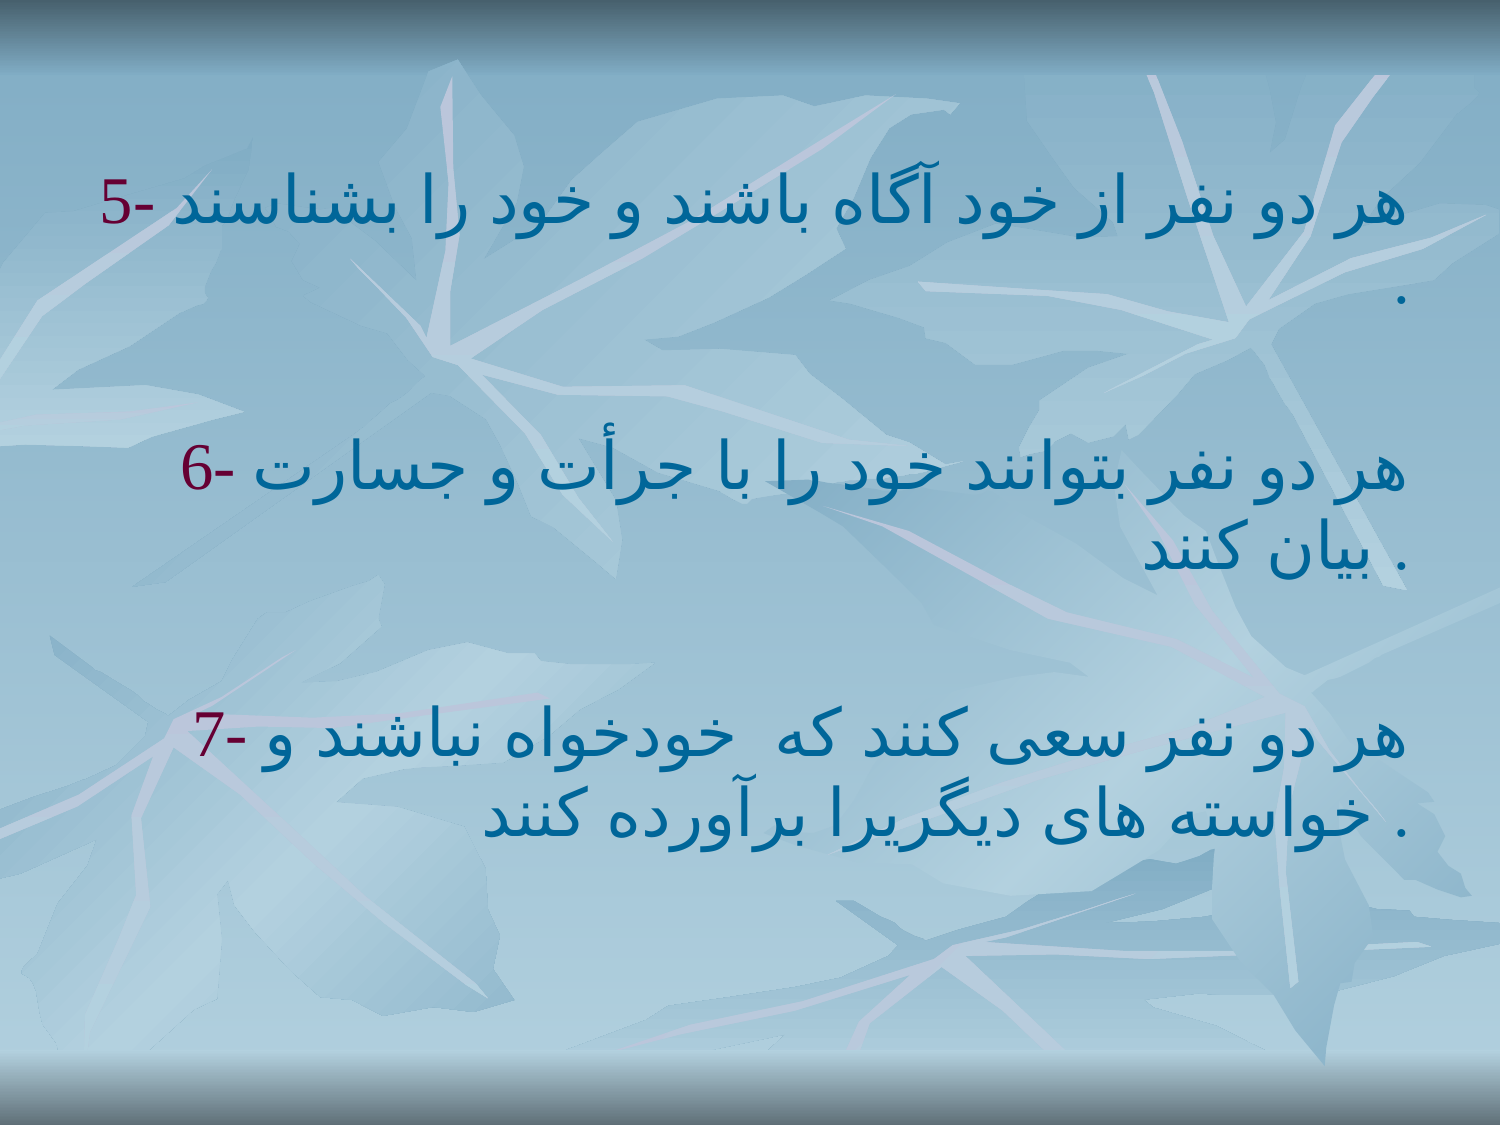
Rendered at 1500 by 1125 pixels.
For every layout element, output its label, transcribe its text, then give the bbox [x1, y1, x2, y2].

list 5- هر دو نفر از خود آگاه باشند و خود را بشناسند . 6- هر دو نفر بتوانند خود را با جرأت و جسارت بیان کنند . 7- هر دو نفر سعی کنند که خودخواه نباشند و خواسته های دیگریرا برآورده کنند . [75, 148, 1425, 1006]
